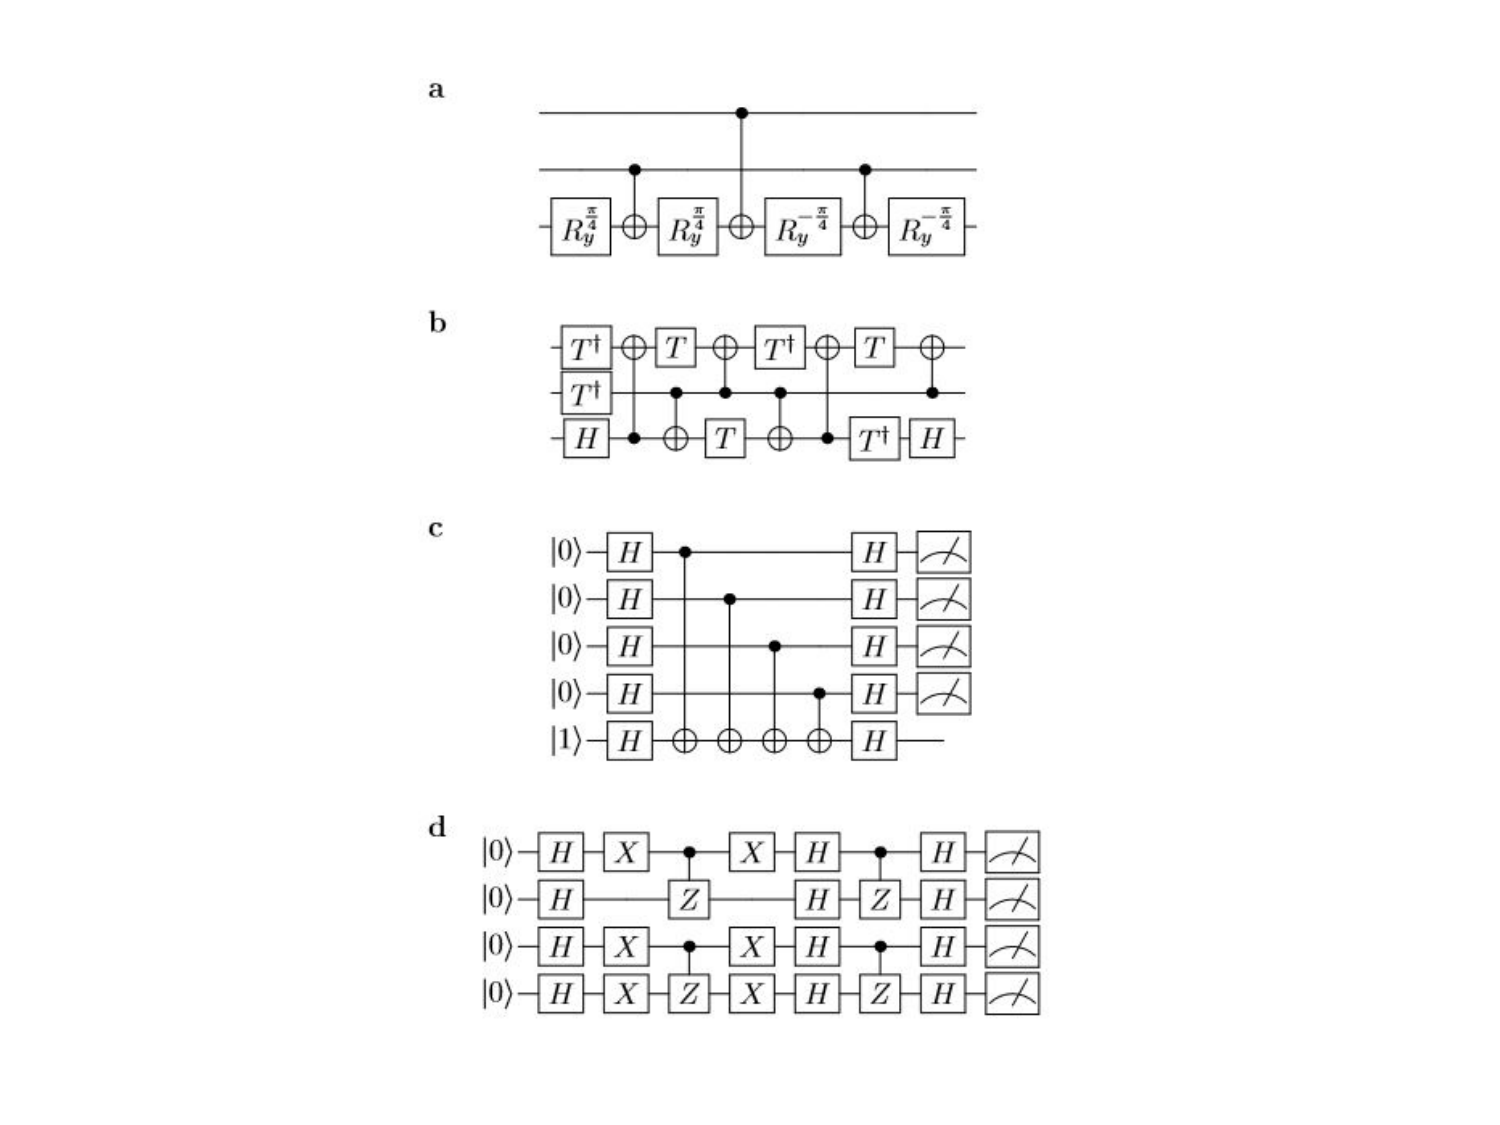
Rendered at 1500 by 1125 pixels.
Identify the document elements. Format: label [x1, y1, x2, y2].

list [380, 40, 1120, 1046]
